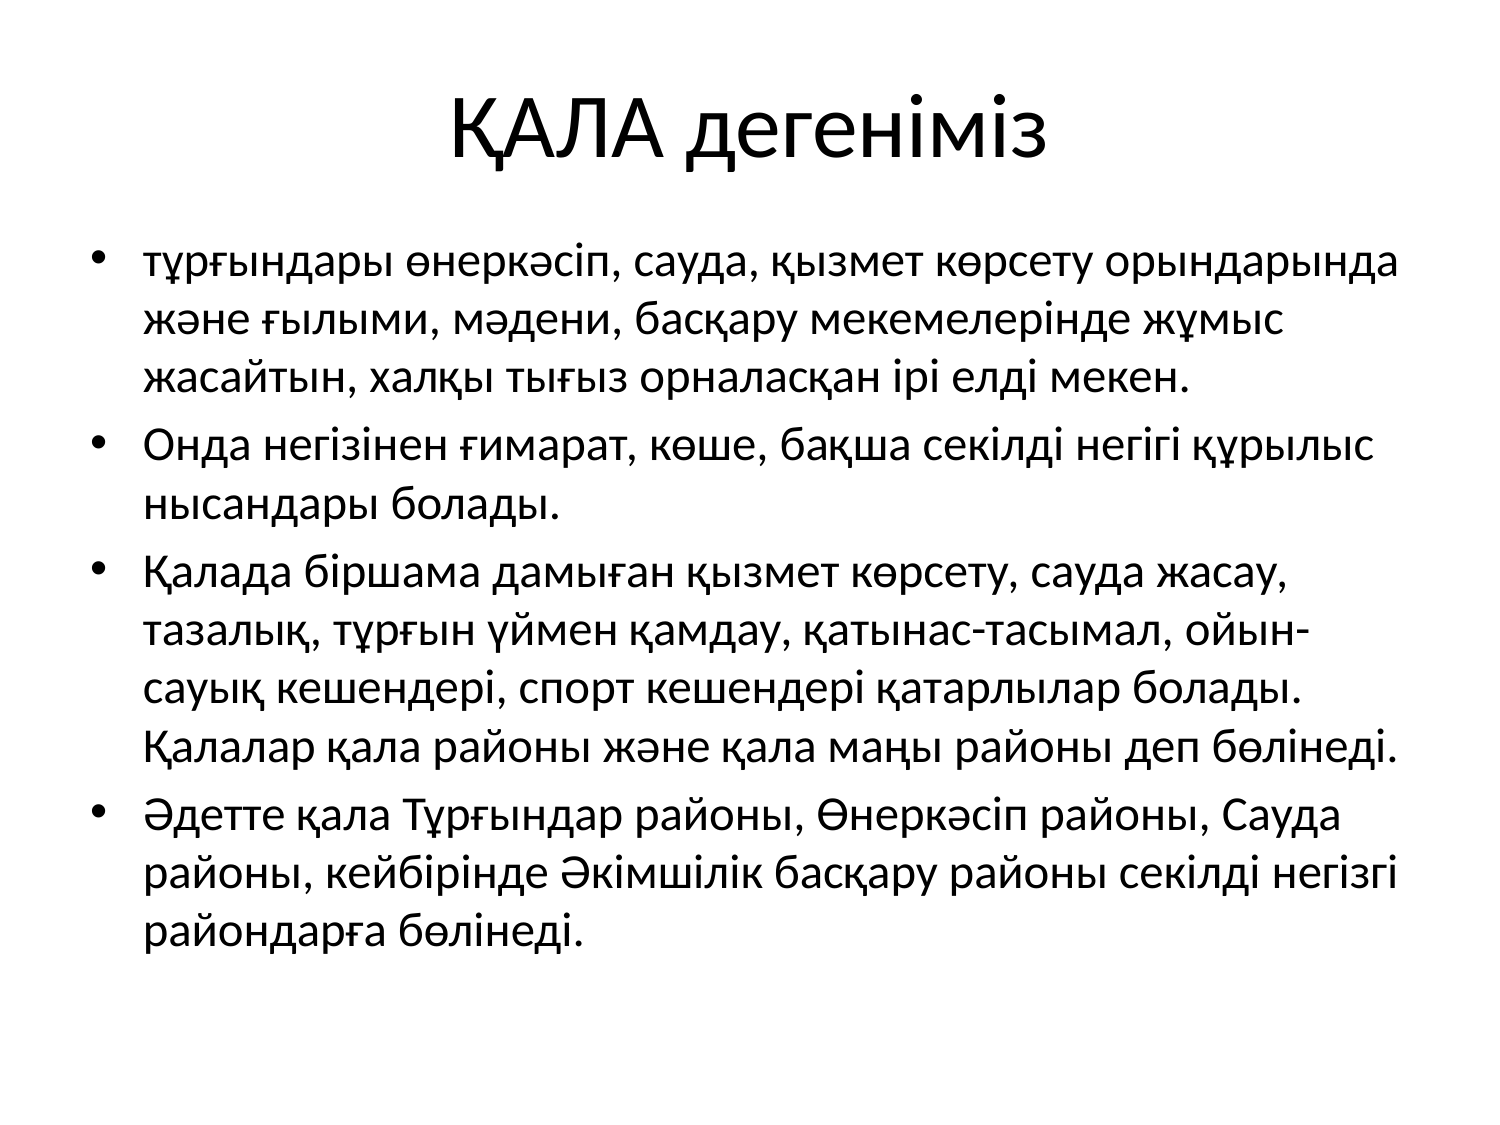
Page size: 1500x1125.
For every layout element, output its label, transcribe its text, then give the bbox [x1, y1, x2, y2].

list тұрғындары өнеркәсіп, сауда, қызмет көрсету орындарында және ғылыми, мәдени, басқару мекемелерінде жұмыс жасайтын, халқы тығыз орналасқан ірі елді мекен. Онда негізінен ғимарат, көше, бақша секілді негігі құрылыс нысандары болады. Қалада біршама дамыған қызмет көрсету, сауда жасау, тазалық, тұрғын үймен қамдау, қатынас-тасымал, ойын-сауық кешендері, спорт кешендері қатарлылар болады. Қалалар қала районы және қала маңы районы деп бөлінеді. Әдетте қала Тұрғындар районы, Өнеркәсіп районы, Сауда районы, кейбірінде Әкімшілік басқару районы секілді негізгі райондарға бөлінеді. [75, 219, 1425, 1005]
title ҚАЛА дегеніміз [75, 45, 1425, 197]
